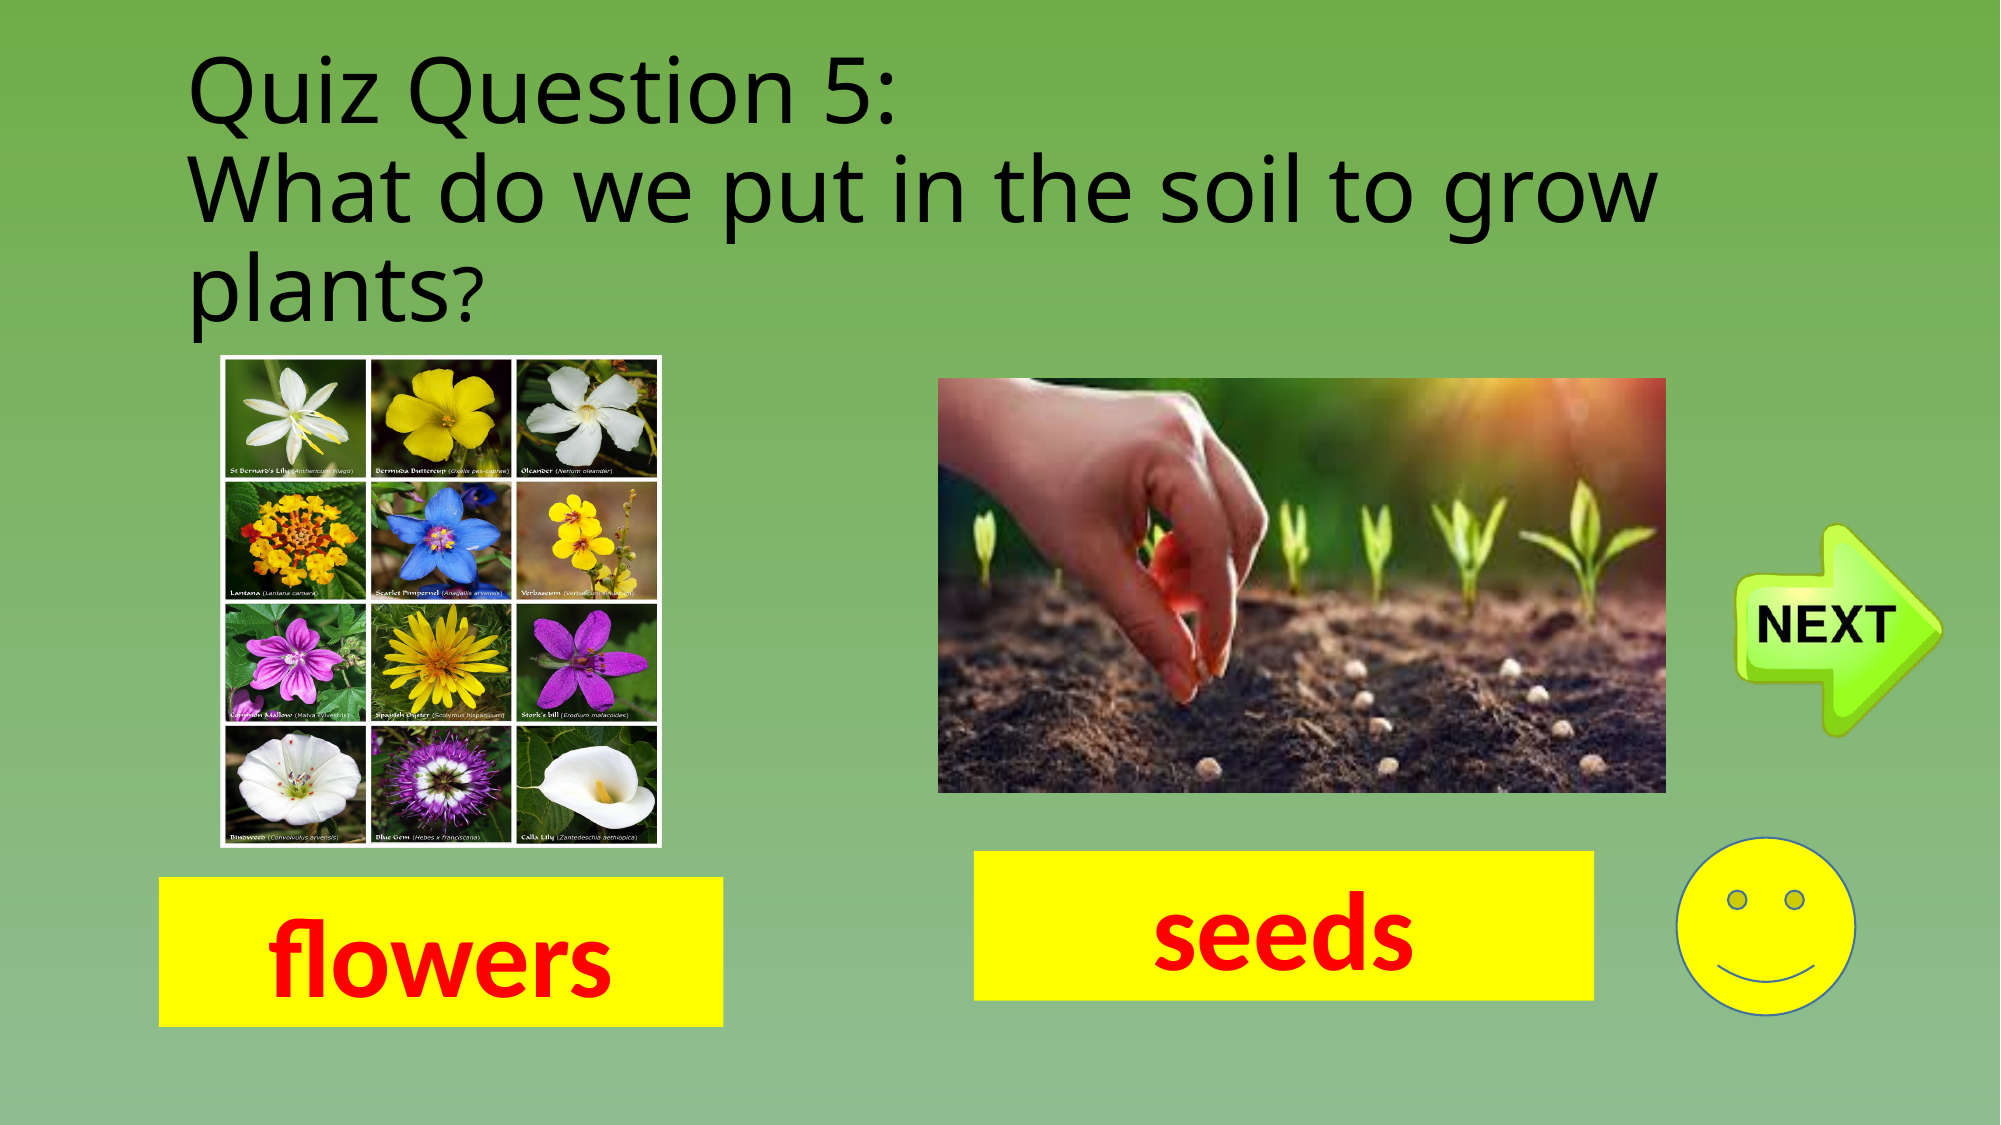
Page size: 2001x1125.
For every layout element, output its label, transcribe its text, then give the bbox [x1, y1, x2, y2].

title Quiz Question 5: What do we put in the soil to grow plants? [171, 8, 1822, 379]
picture [220, 355, 662, 848]
text_box seeds [973, 850, 1595, 1001]
picture [938, 378, 1666, 793]
text_box [1675, 836, 1857, 1017]
text_box flowers [158, 877, 724, 1027]
picture [1733, 522, 1944, 749]
